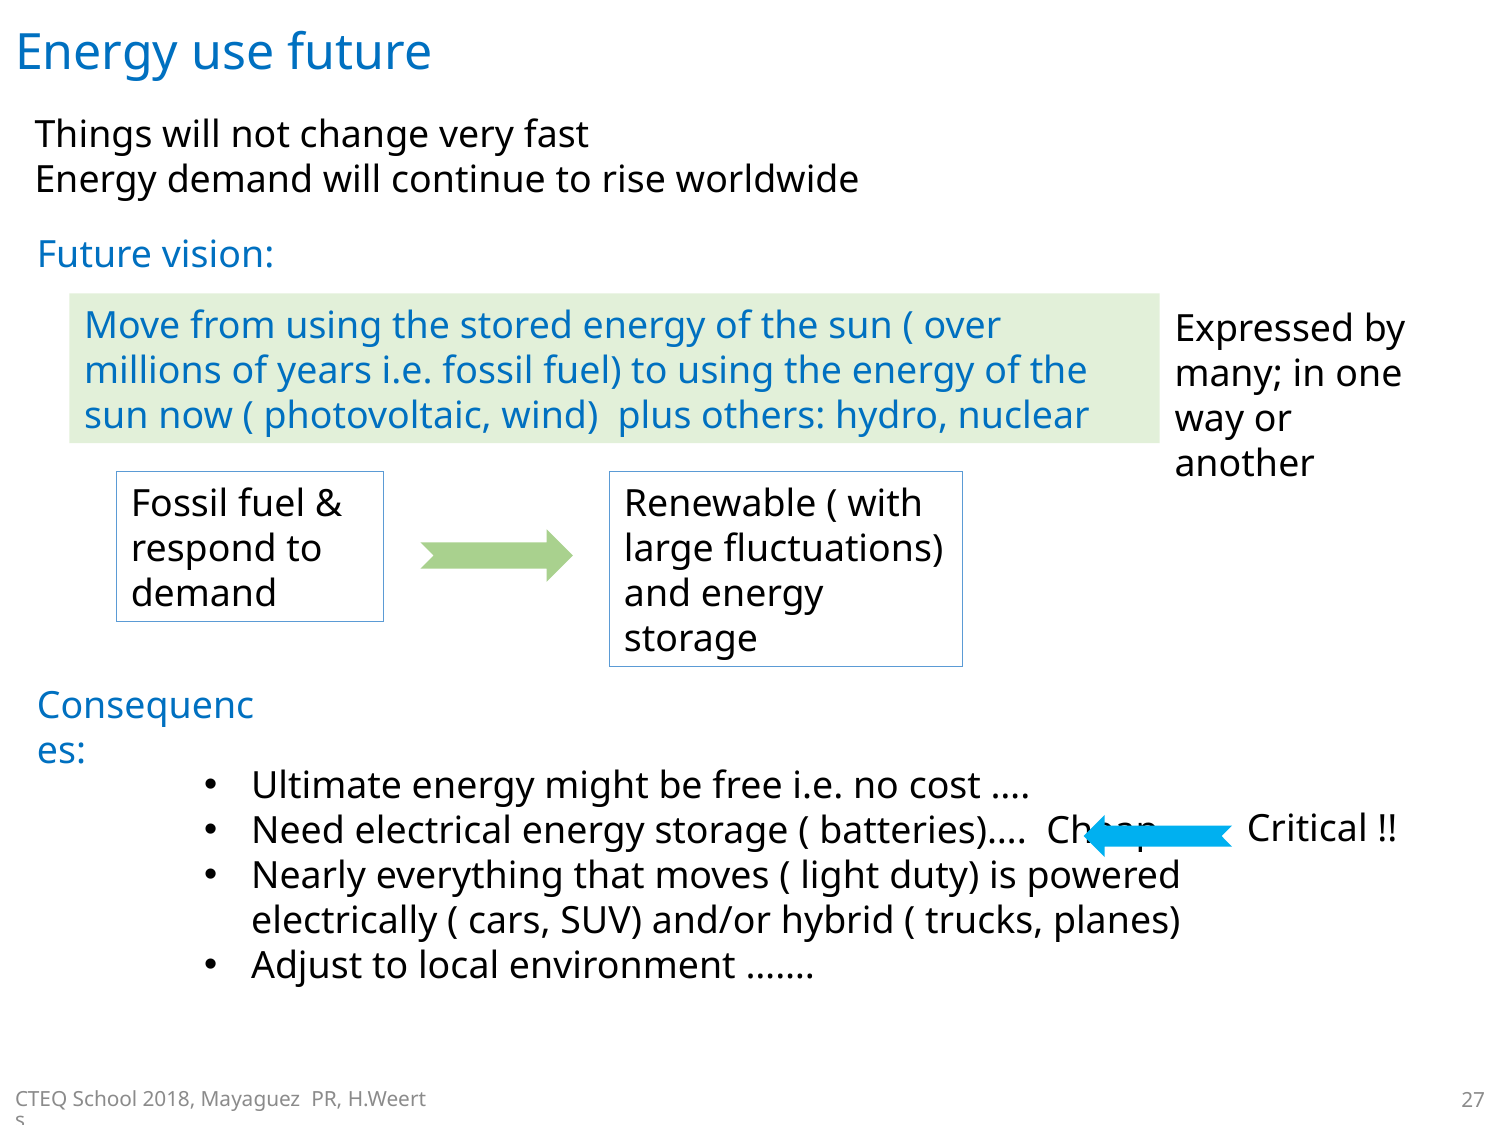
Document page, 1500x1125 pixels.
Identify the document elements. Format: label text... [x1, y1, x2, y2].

text_box Fossil fuel & respond to demand [116, 471, 384, 622]
title Energy use future [0, 0, 1294, 107]
text_box [1082, 812, 1235, 860]
text_box Renewable ( with large fluctuations) and energy storage [609, 471, 963, 667]
text_box Expressed by many; in one way or another [1159, 296, 1428, 492]
text_box Ultimate energy might be free i.e. no cost …. Need electrical energy storage ( batteries)…. Cheap Nearly everything that moves ( light duty) is powered electrically ( cars, SUV) and/or hybrid ( trucks, planes) Adjust to local environment ……. [189, 753, 1248, 994]
text_box Move from using the stored energy of the sun ( over millions of years i.e. fossil fuel) to using the energy of the sun now ( photovoltaic, wind) plus others: hydro, nuclear [69, 293, 1160, 444]
text_box Critical !! [1232, 796, 1500, 857]
text_box Future vision: [22, 222, 290, 283]
text_box Things will not change very fast Energy demand will continue to rise worldwide [19, 102, 876, 208]
text_box Consequences: [22, 673, 290, 779]
slide_number 27 [1396, 1076, 1500, 1125]
footer CTEQ School 2018, Mayaguez PR, H.Weerts [0, 1074, 448, 1125]
text_box [417, 526, 575, 585]
